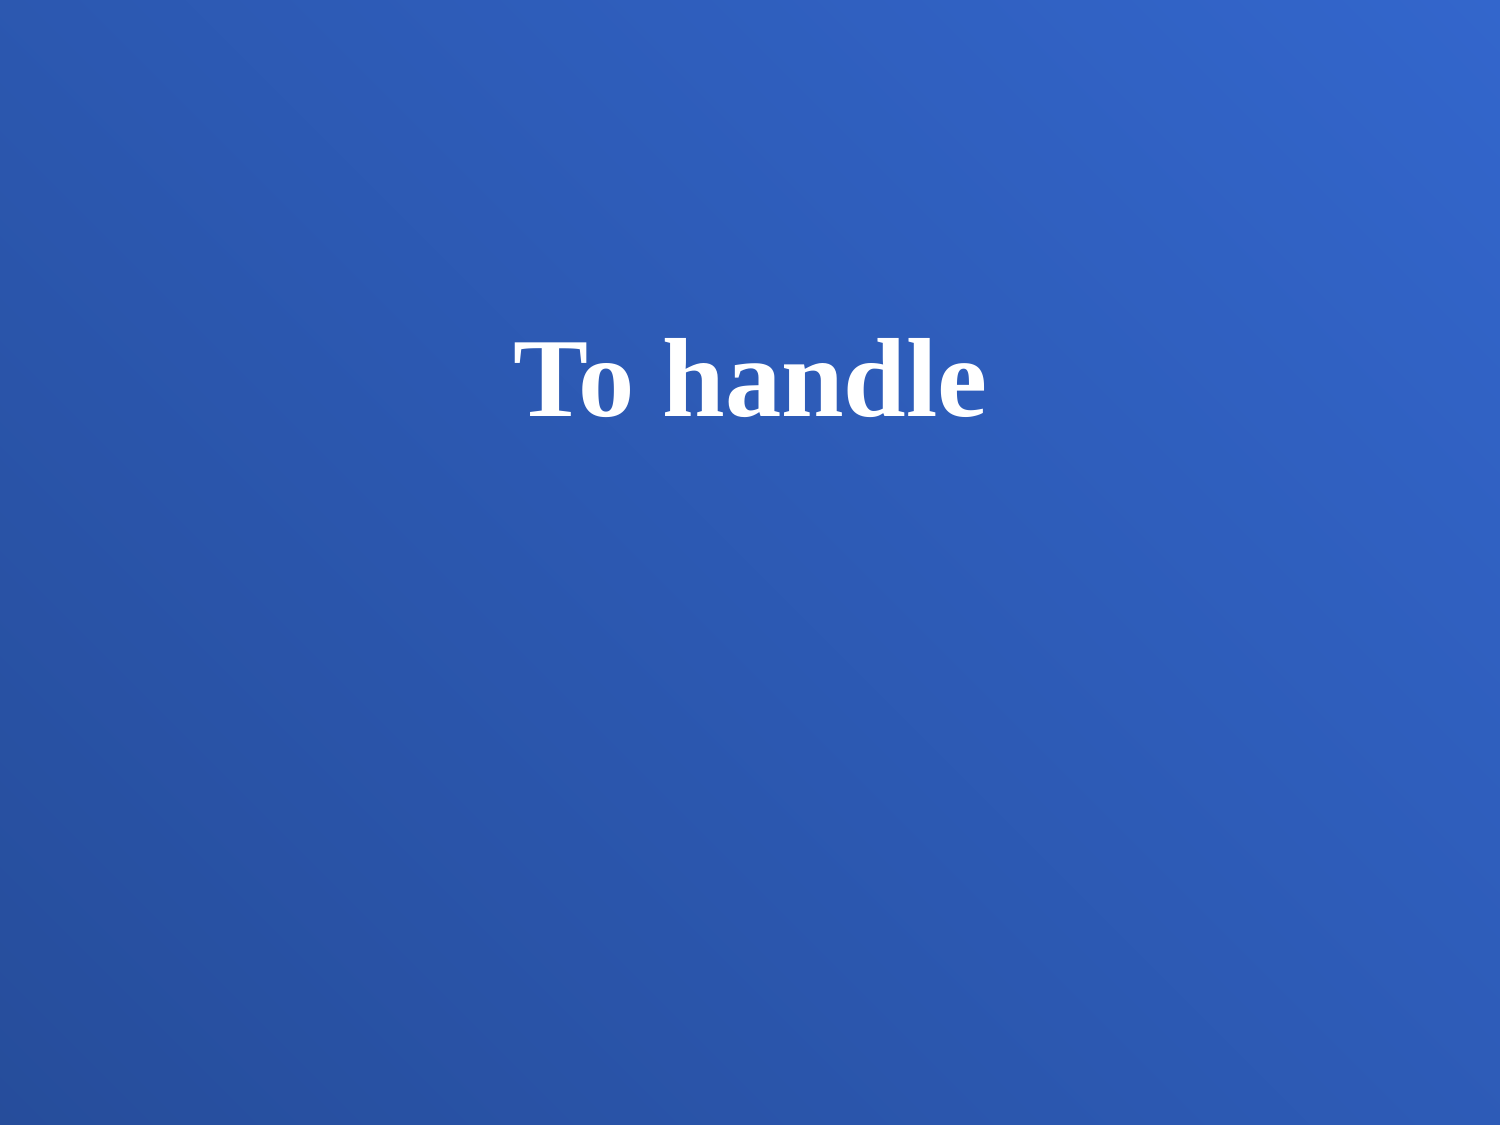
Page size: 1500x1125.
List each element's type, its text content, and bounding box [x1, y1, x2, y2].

text_box To handle [0, 318, 1500, 559]
